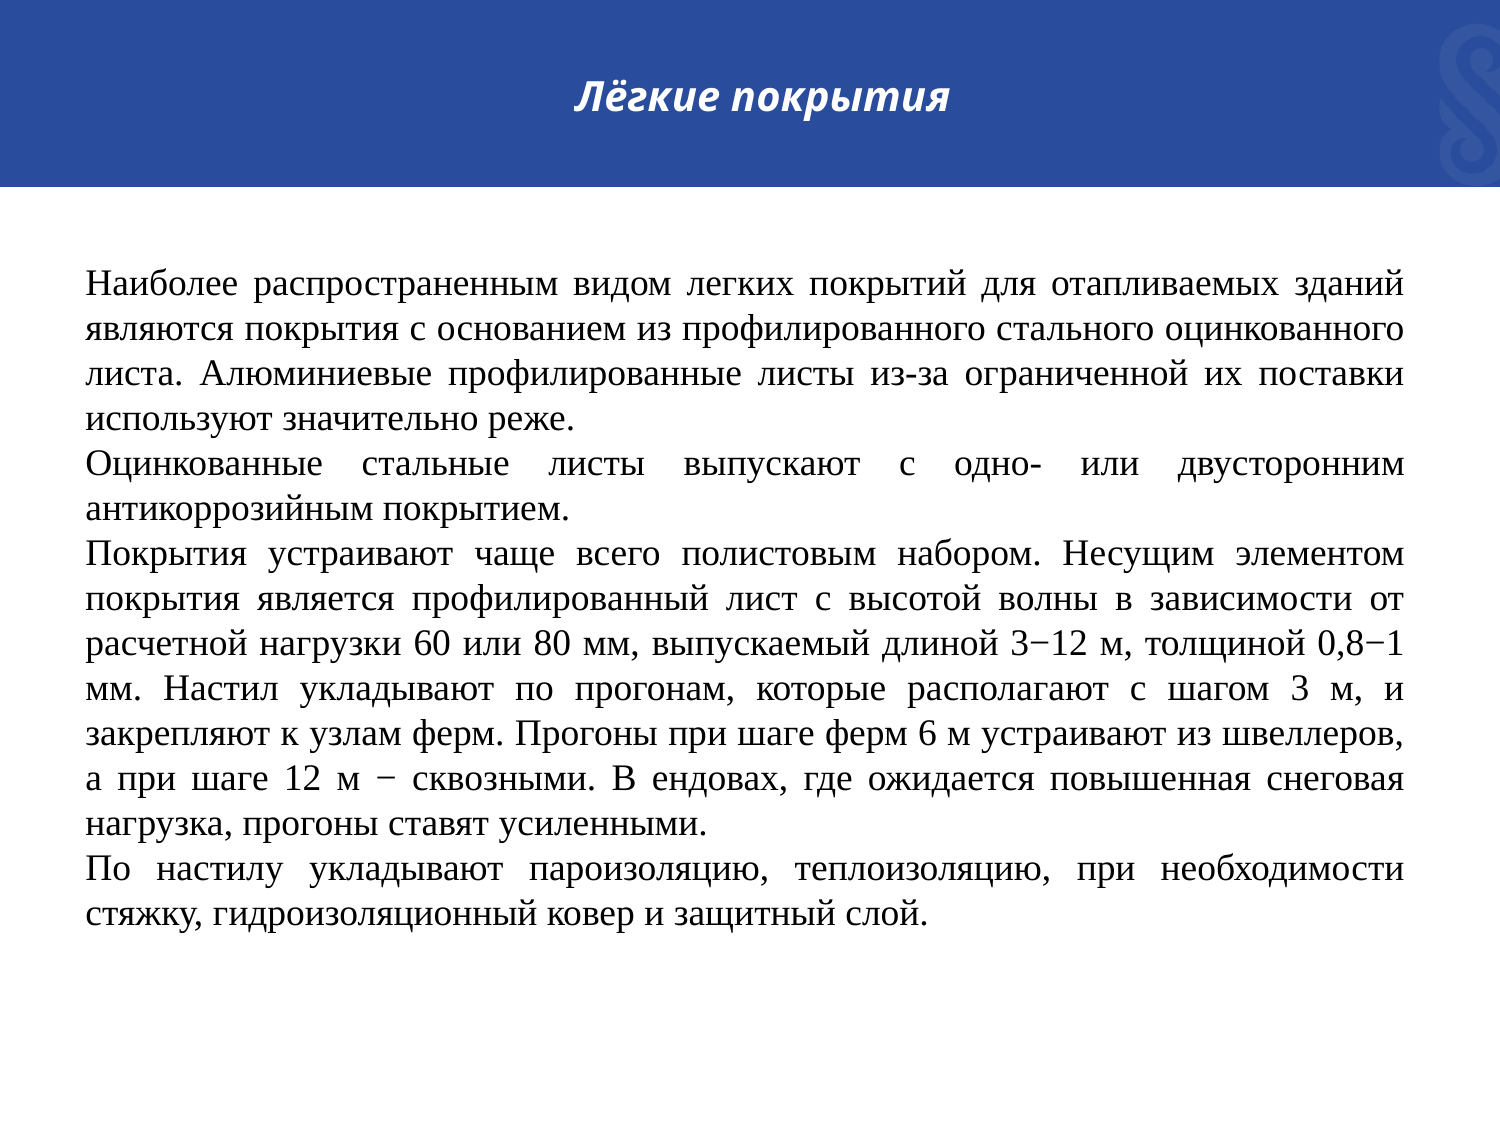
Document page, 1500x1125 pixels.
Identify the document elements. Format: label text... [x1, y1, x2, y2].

picture [0, 0, 1500, 1125]
text_box Наиболее распространенным видом легких покрытий для отапливаемых зданий являются покрытия с основанием из профилированного стального оцинкованного листа. Алюминиевые профилированные листы из-за ограниченной их поставки используют значительно реже. Оцинкованные стальные листы выпускают с одно- или двусторонним антикоррозийным покрытием. Покрытия устраивают чаще всего полистовым набором. Несущим элементом покрытия является профилированный лист с высотой волны в зависимости от расчетной нагрузки 60 или 80 мм, выпускаемый длиной 3−12 м, толщиной 0,8−1 мм. Настил укладывают по прогонам, которые располагают с шагом 3 м, и закрепляют к узлам ферм. Прогоны при шаге ферм 6 м устраивают из швеллеров, а при шаге 12 м − сквозными. В ендовах, где ожидается повышенная снеговая нагрузка, прогоны ставят усиленными. По настилу укладывают пароизоляцию, теплоизоляцию, при необходимости стяжку, гидроизоляционный ковер и защитный слой. [70, 251, 1421, 941]
text_box Лёгкие покрытия [560, 62, 966, 128]
